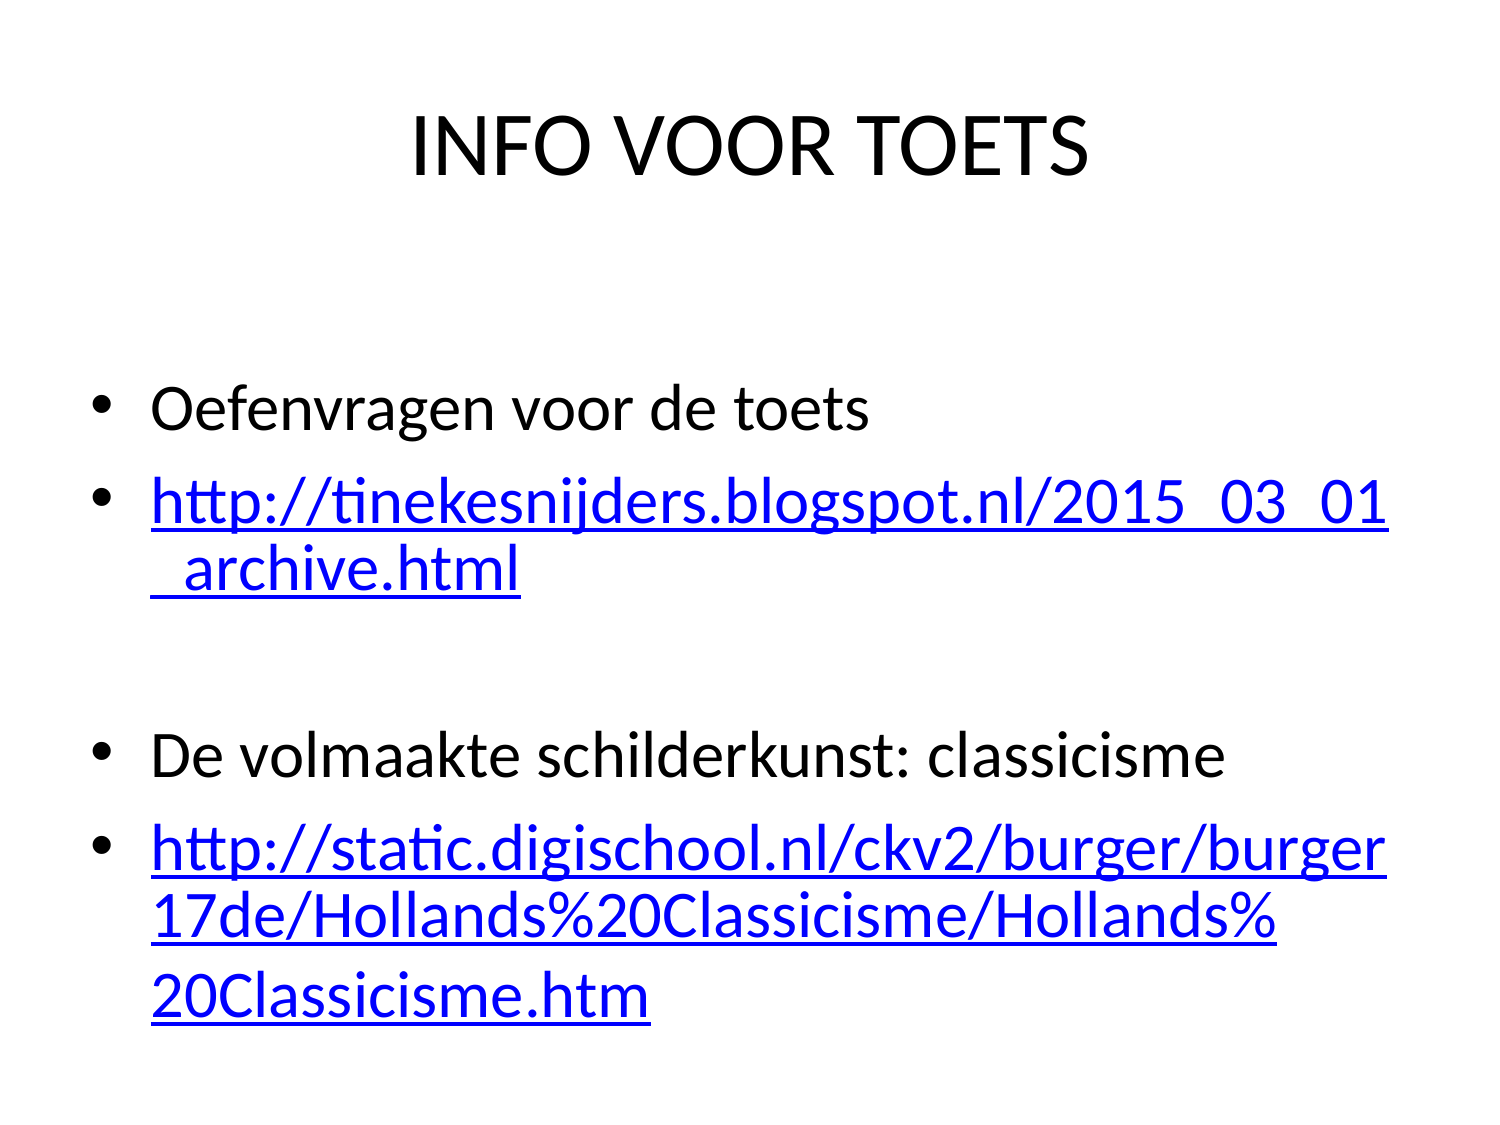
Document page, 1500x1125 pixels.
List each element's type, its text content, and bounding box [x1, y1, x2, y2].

title INFO VOOR TOETS [75, 45, 1425, 233]
list Oefenvragen voor de toets http://tinekesnijders.blogspot.nl/2015_03_01_archive.html De volmaakte schilderkunst: classicisme http://static.digischool.nl/ckv2/burger/burger17de/Hollands%20Classicisme/Hollands%20Classicisme.htm [75, 262, 1425, 1005]
